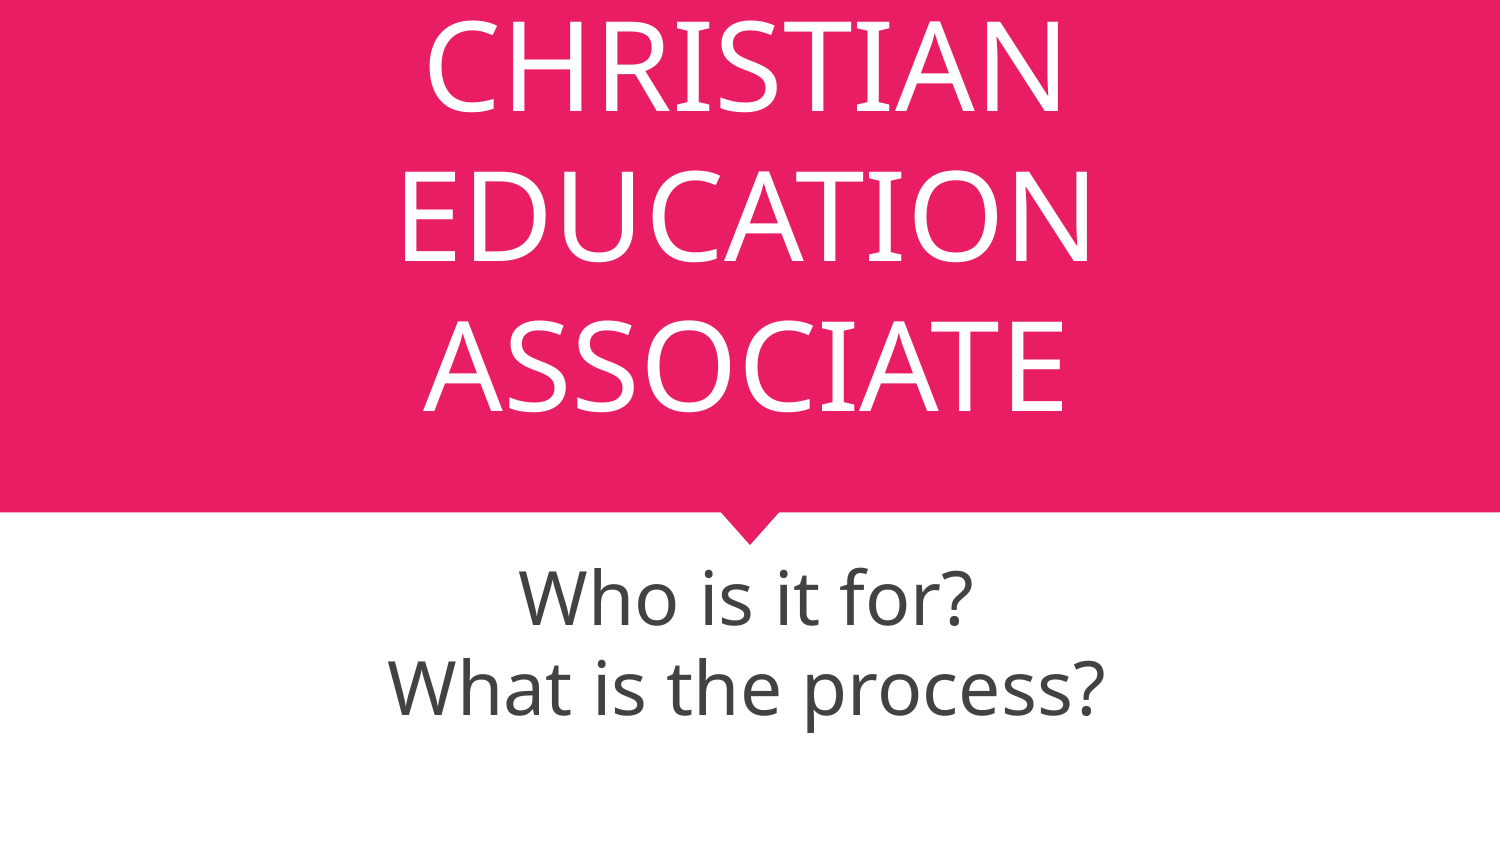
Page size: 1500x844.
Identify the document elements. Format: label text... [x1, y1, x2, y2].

title CHRISTIAN EDUCATION ASSOCIATE [67, 105, 1427, 452]
subtitle Who is it for? What is the process? [67, 582, 1427, 790]
